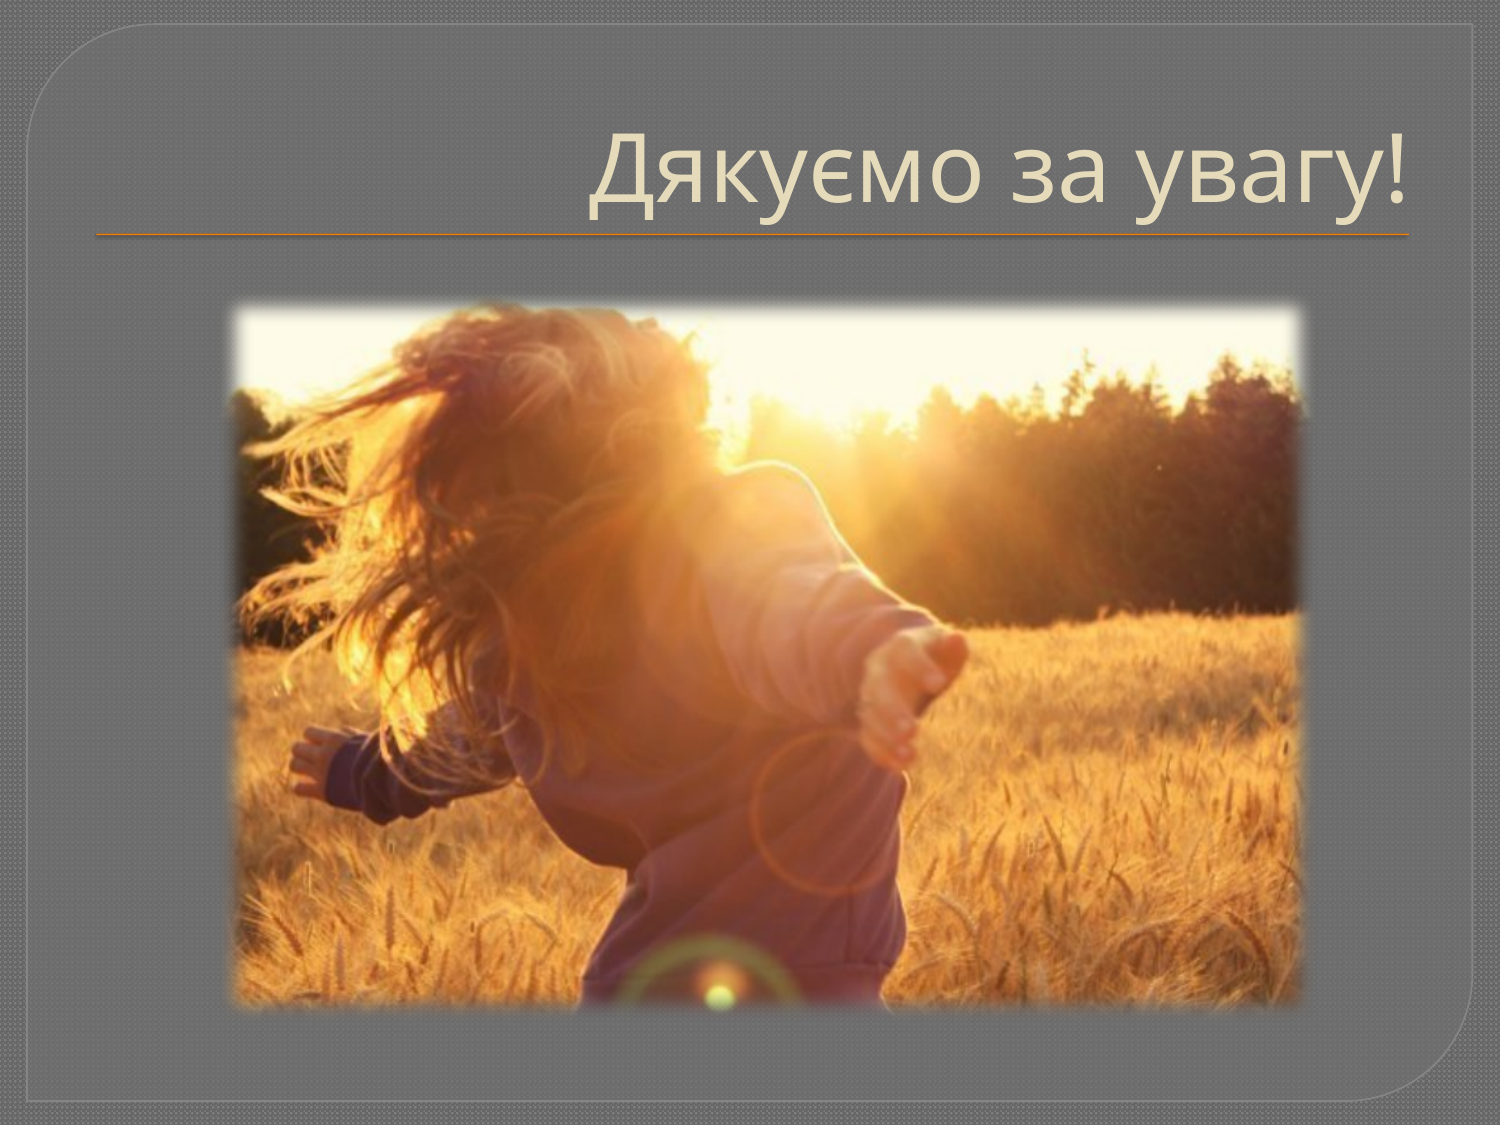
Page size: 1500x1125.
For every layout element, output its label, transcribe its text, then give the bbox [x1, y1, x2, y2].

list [218, 290, 1317, 1022]
title Дякуємо за увагу! [75, 41, 1425, 230]
